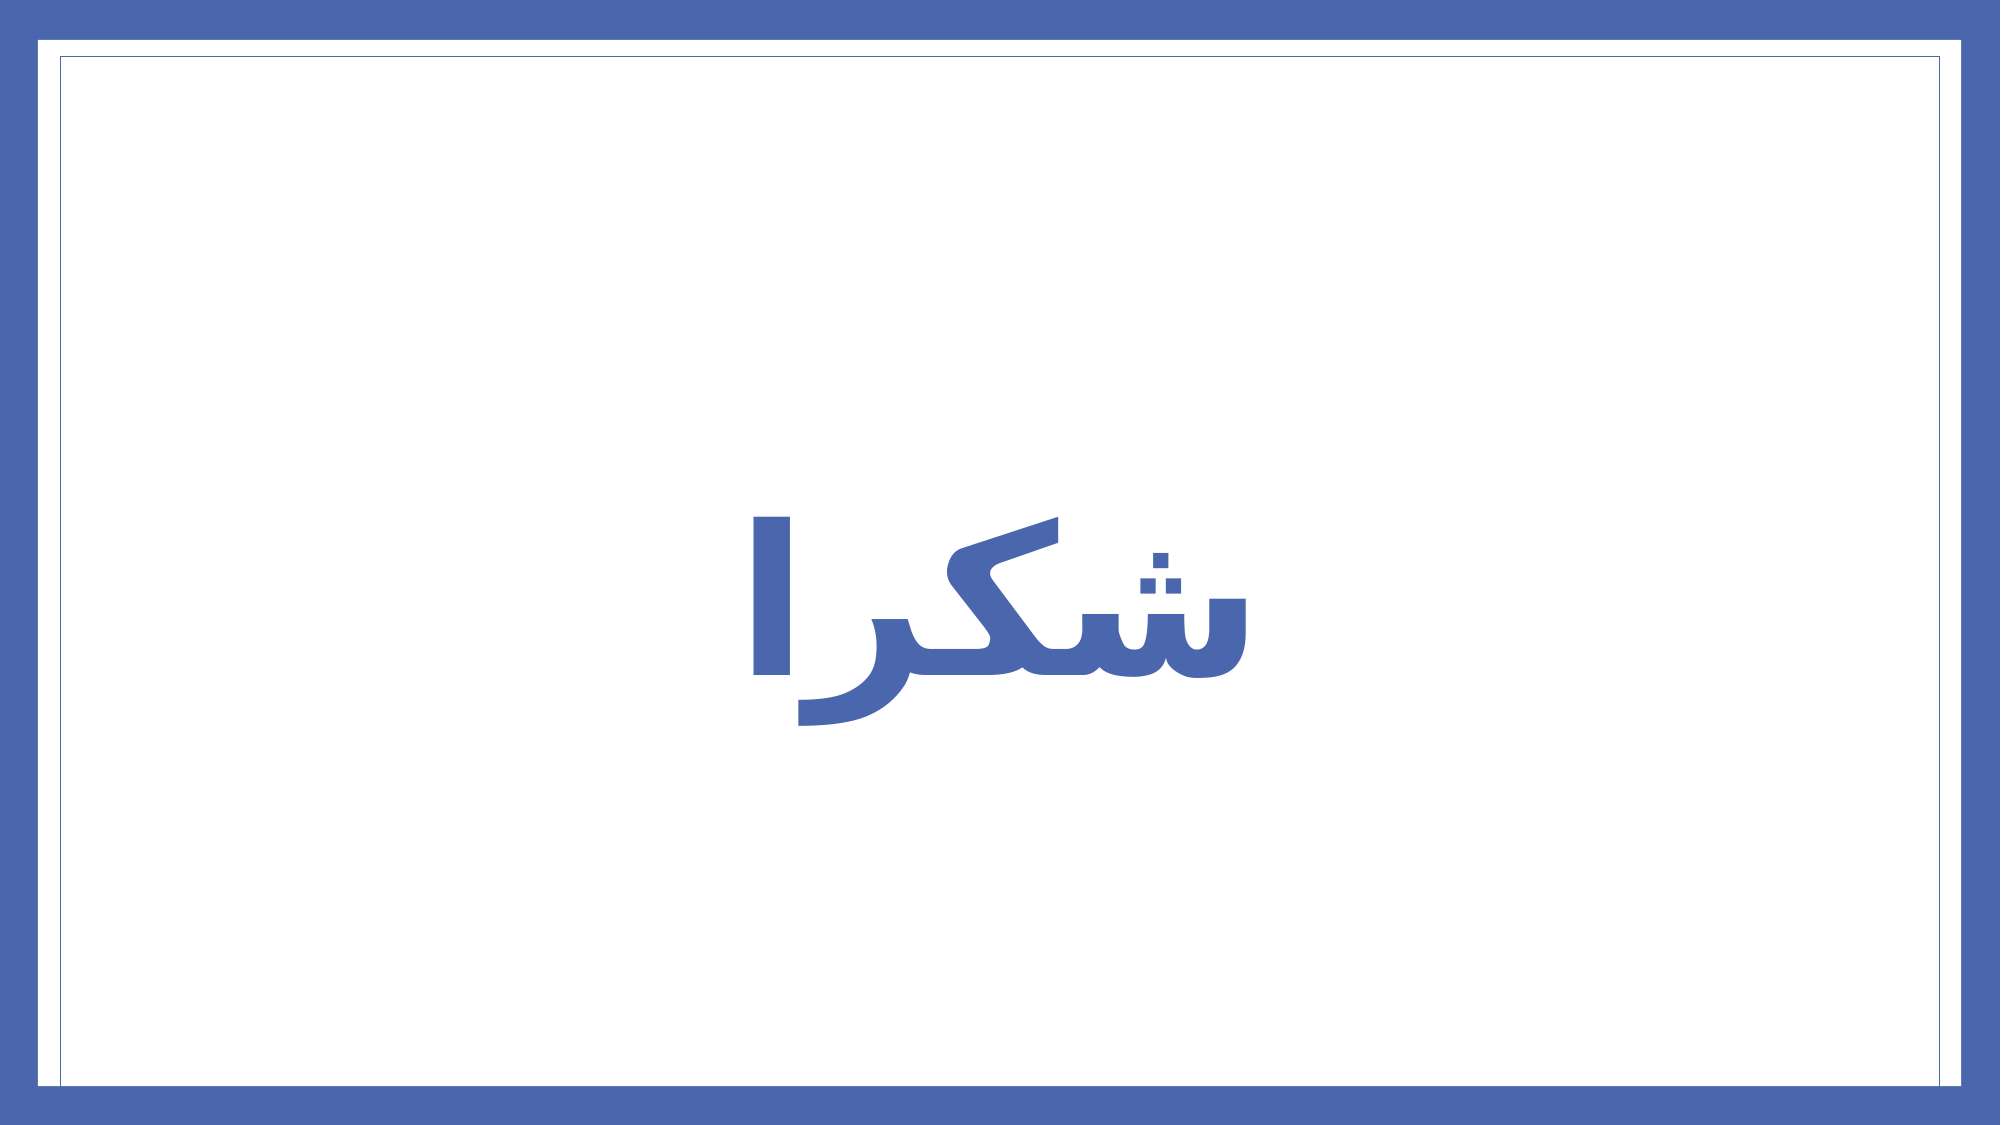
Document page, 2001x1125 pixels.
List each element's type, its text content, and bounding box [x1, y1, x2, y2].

title شكرا [60, 56, 1940, 1125]
